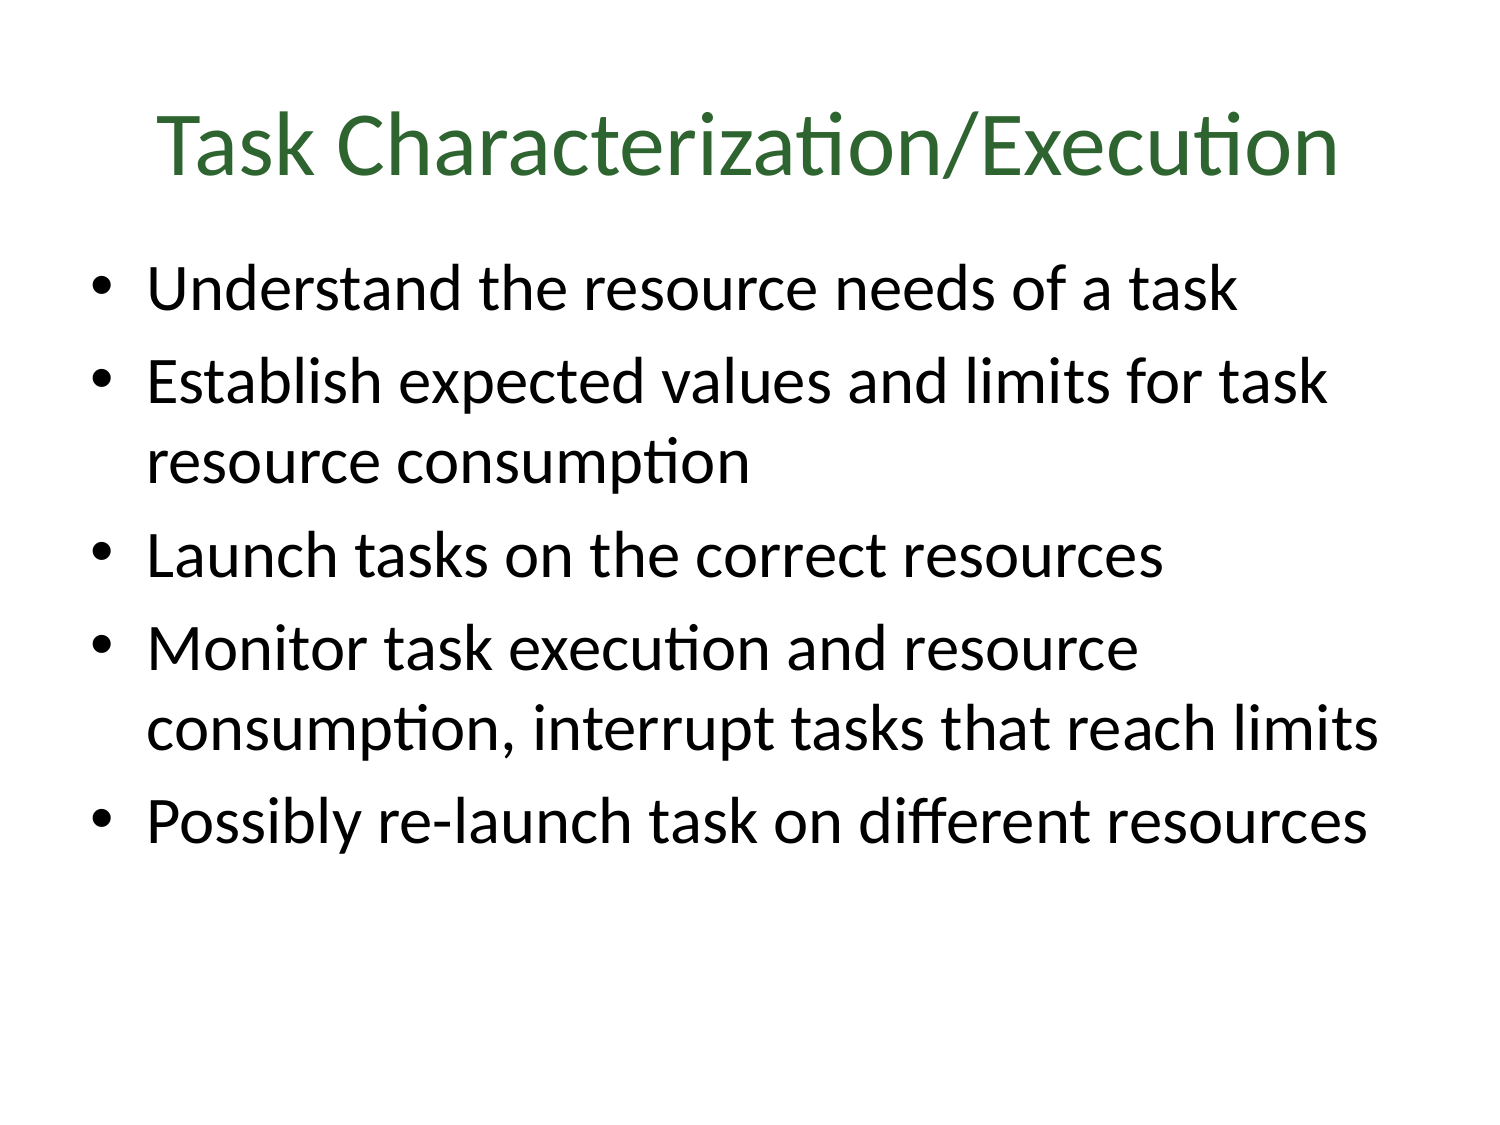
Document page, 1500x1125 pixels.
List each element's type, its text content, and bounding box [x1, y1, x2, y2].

title Task Characterization/Execution [75, 45, 1425, 233]
list Understand the resource needs of a task Establish expected values and limits for task resource consumption Launch tasks on the correct resources Monitor task execution and resource consumption, interrupt tasks that reach limits Possibly re-launch task on different resources [75, 236, 1425, 979]
